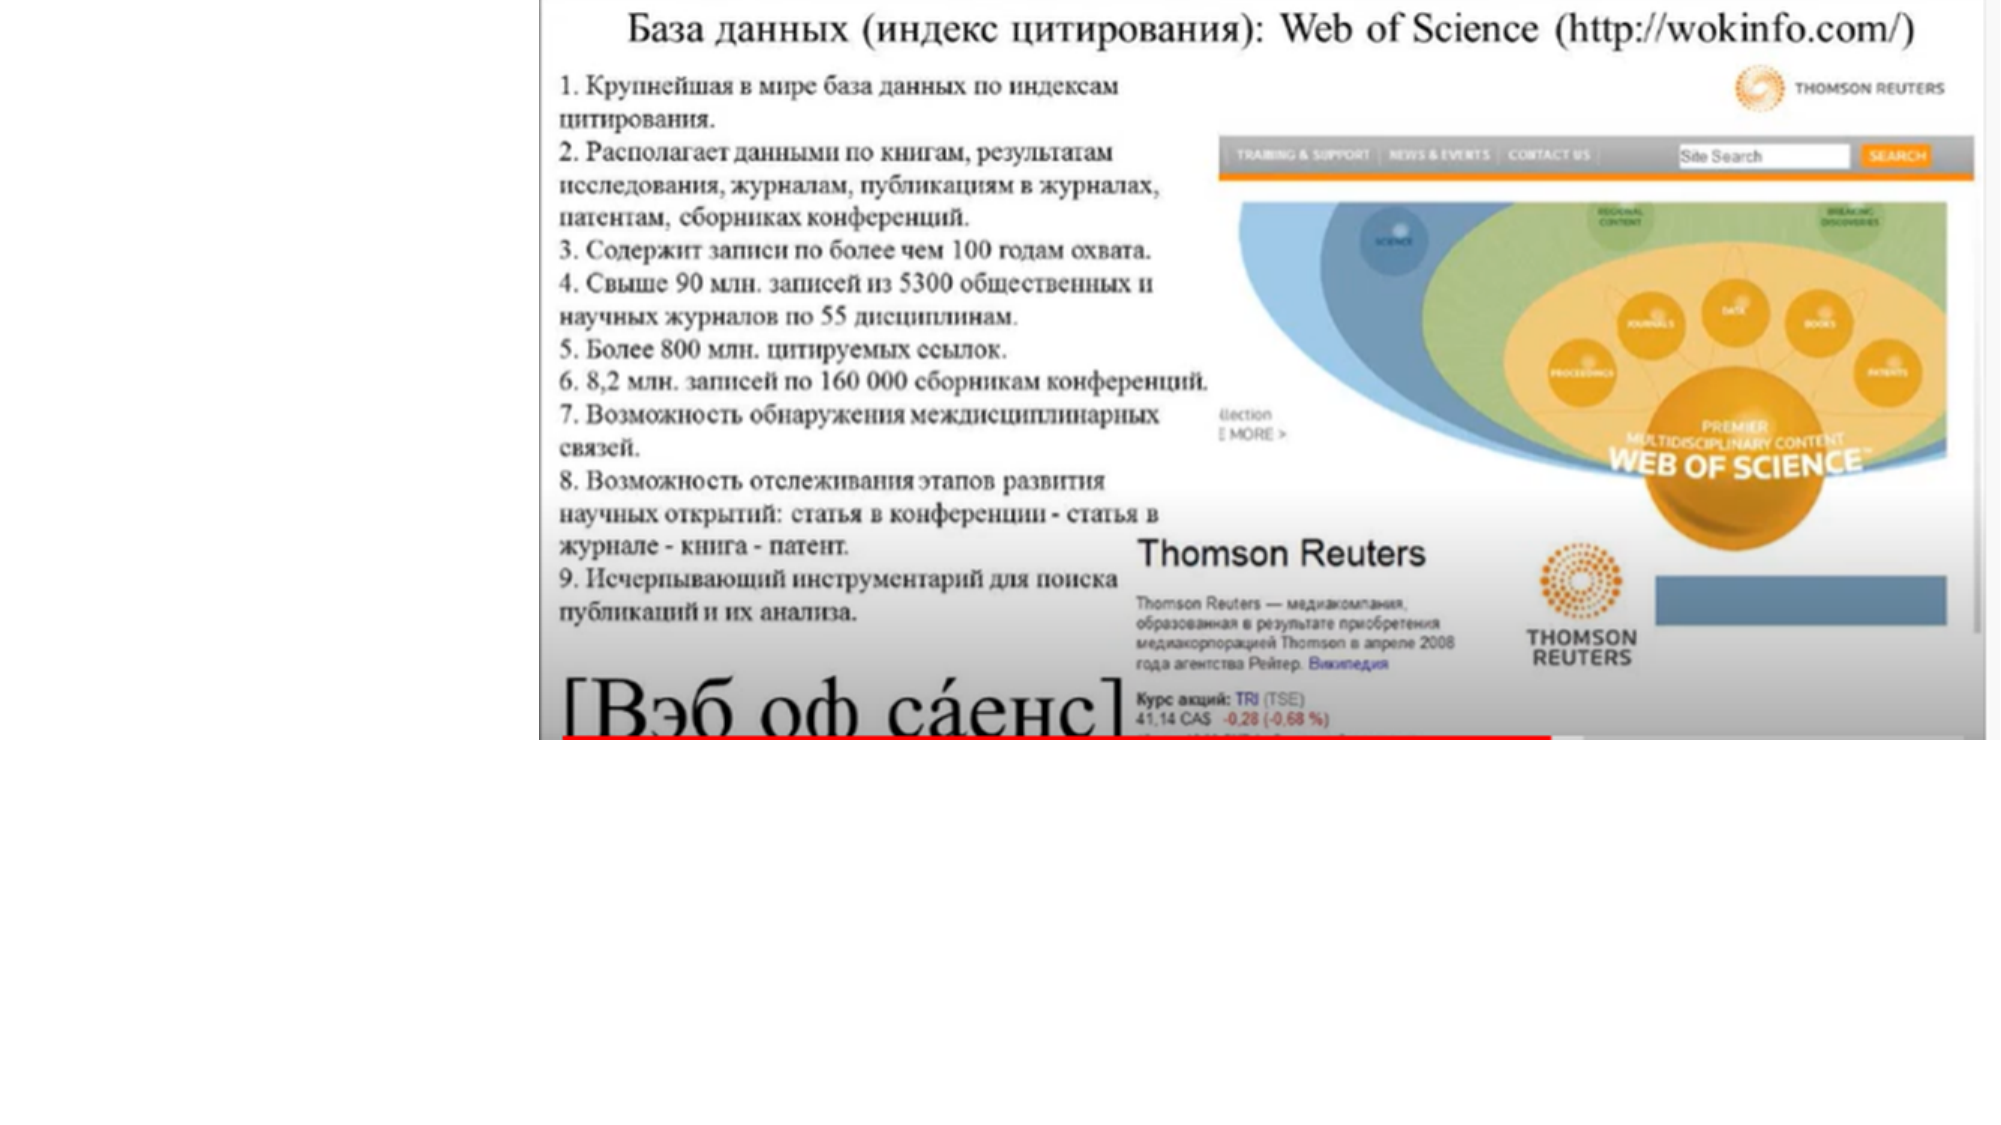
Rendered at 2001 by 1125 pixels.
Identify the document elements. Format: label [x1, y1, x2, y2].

picture [539, 0, 2000, 740]
